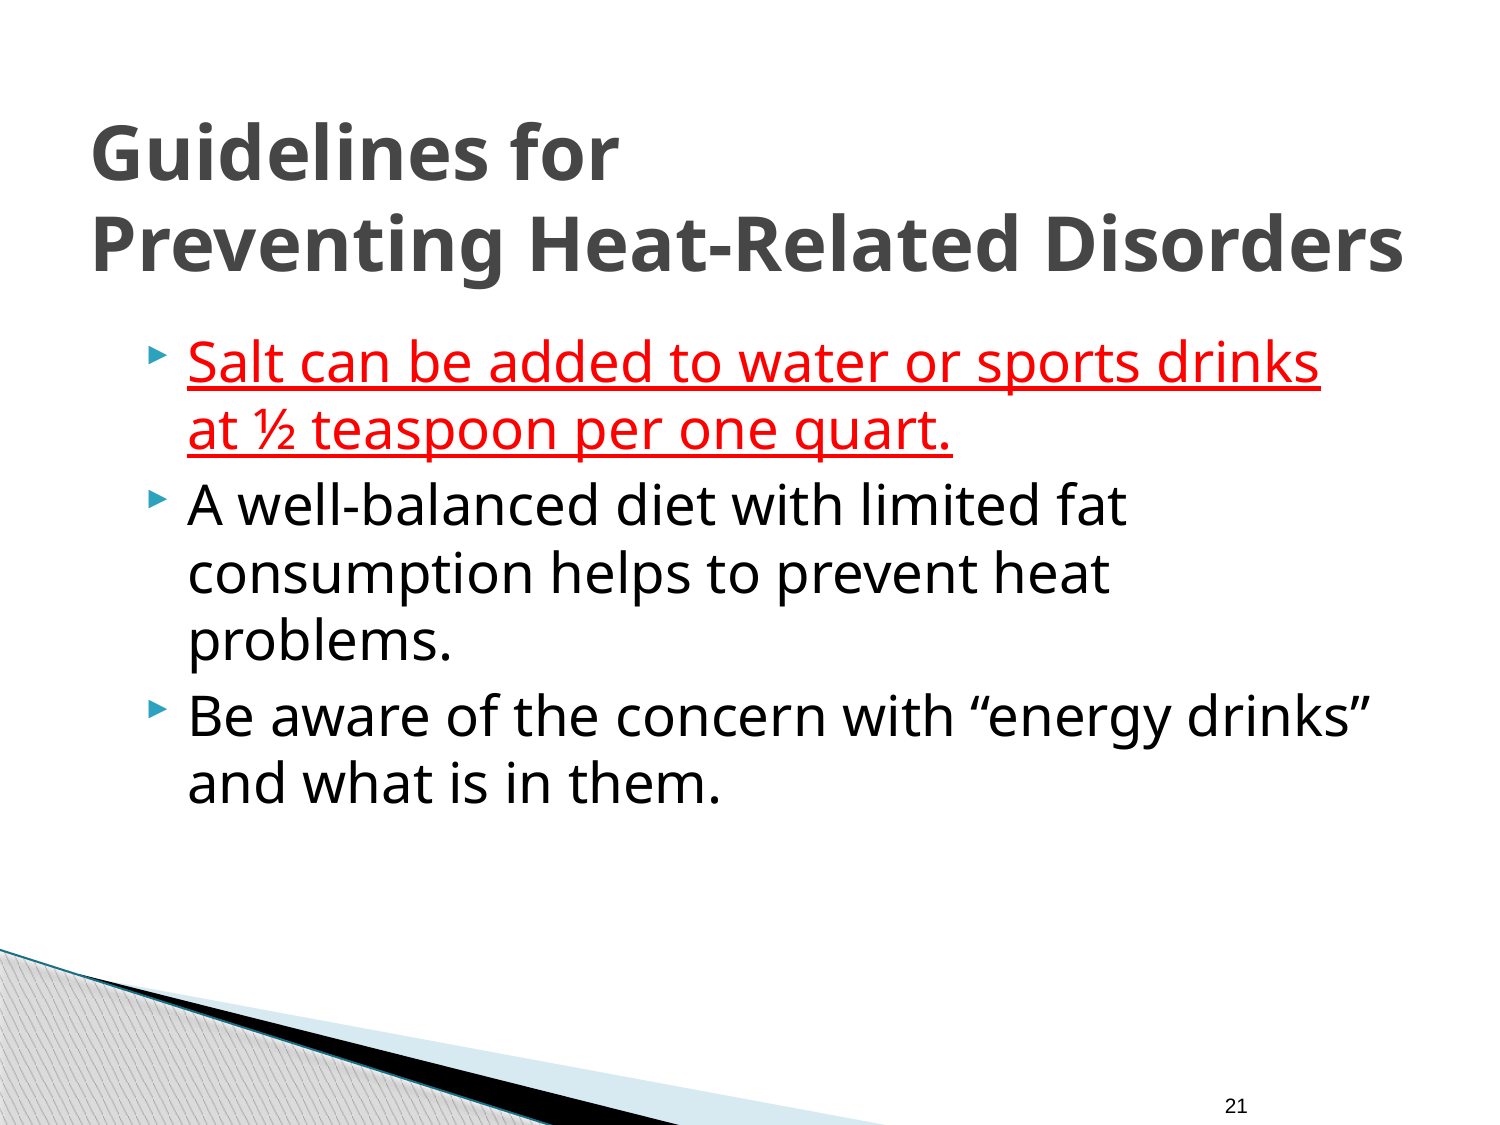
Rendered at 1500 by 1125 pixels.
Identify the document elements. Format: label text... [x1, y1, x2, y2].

list Salt can be added to water or sports drinks at ½ teaspoon per one quart. A well-balanced diet with limited fat consumption helps to prevent heat problems. Be aware of the concern with “energy drinks” and what is in them. [112, 318, 1388, 994]
slide_number 21 [950, 1050, 1263, 1125]
title Guidelines for Preventing Heat-Related Disorders [75, 95, 1425, 296]
